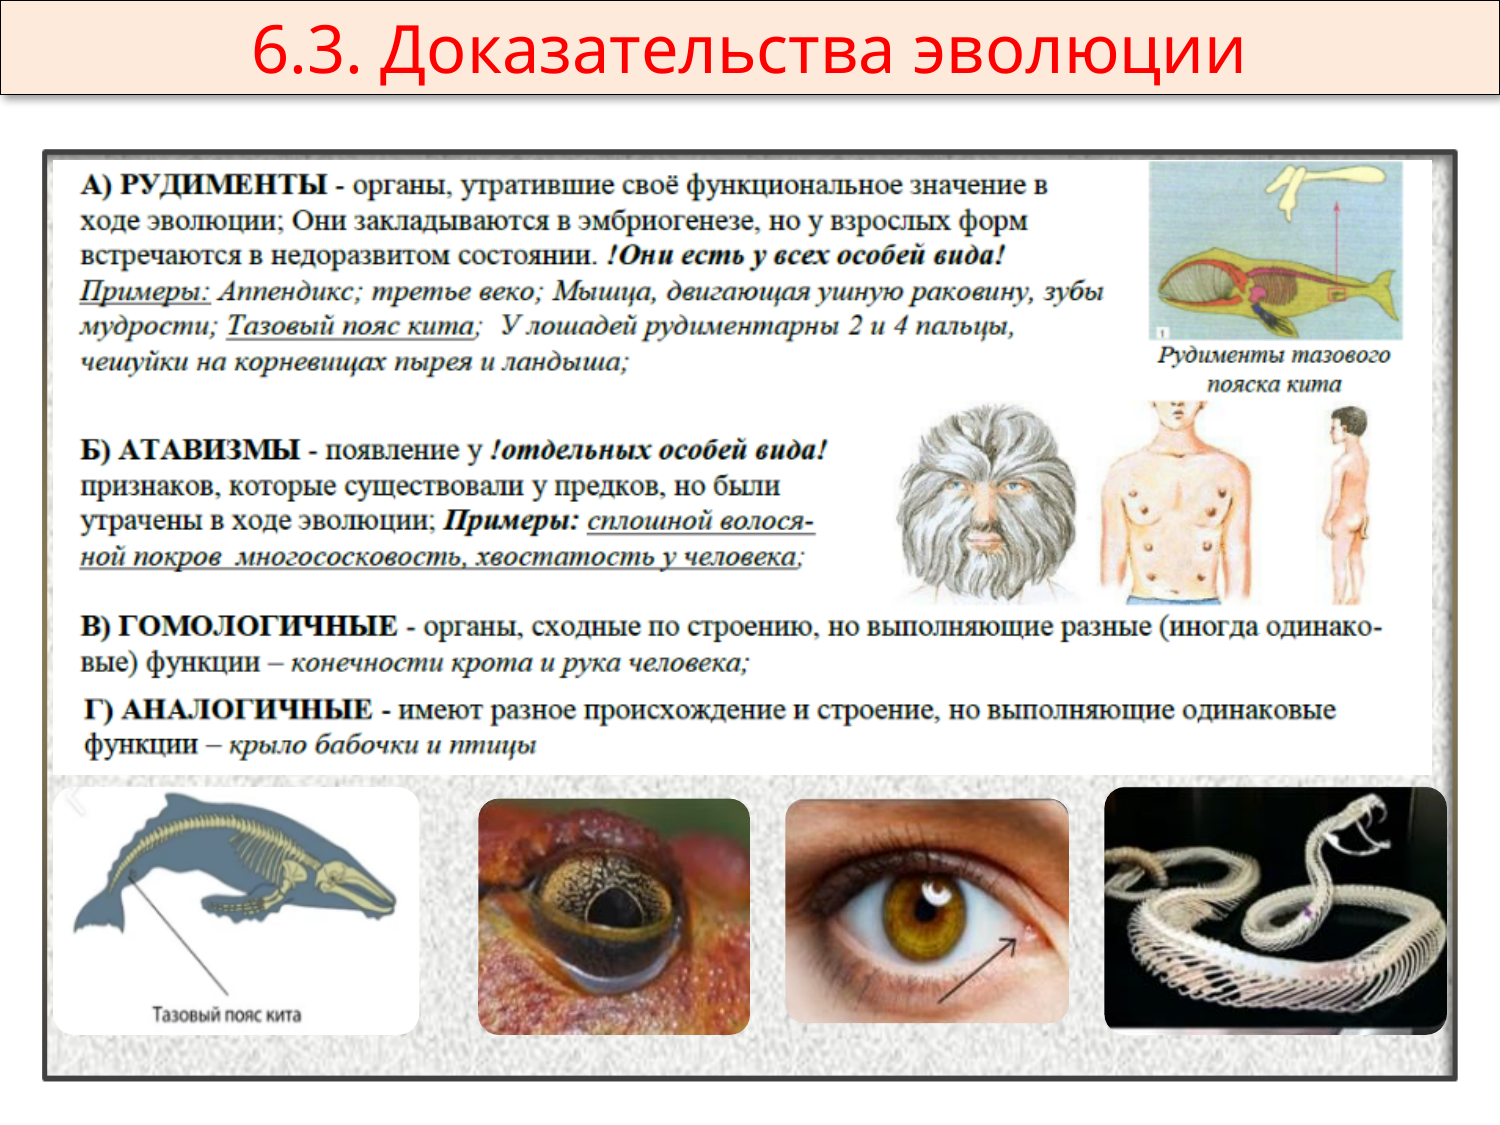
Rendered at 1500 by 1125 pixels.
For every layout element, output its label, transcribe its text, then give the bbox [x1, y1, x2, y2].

picture [1104, 786, 1448, 1036]
picture [52, 160, 1432, 776]
picture [785, 798, 1070, 1024]
picture [478, 798, 751, 1036]
text_box 6 раздел [1465, 282, 1471, 357]
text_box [41, 148, 1459, 1083]
text_box 6.3. Доказательства эволюции [0, 0, 1500, 95]
picture [52, 786, 420, 1036]
